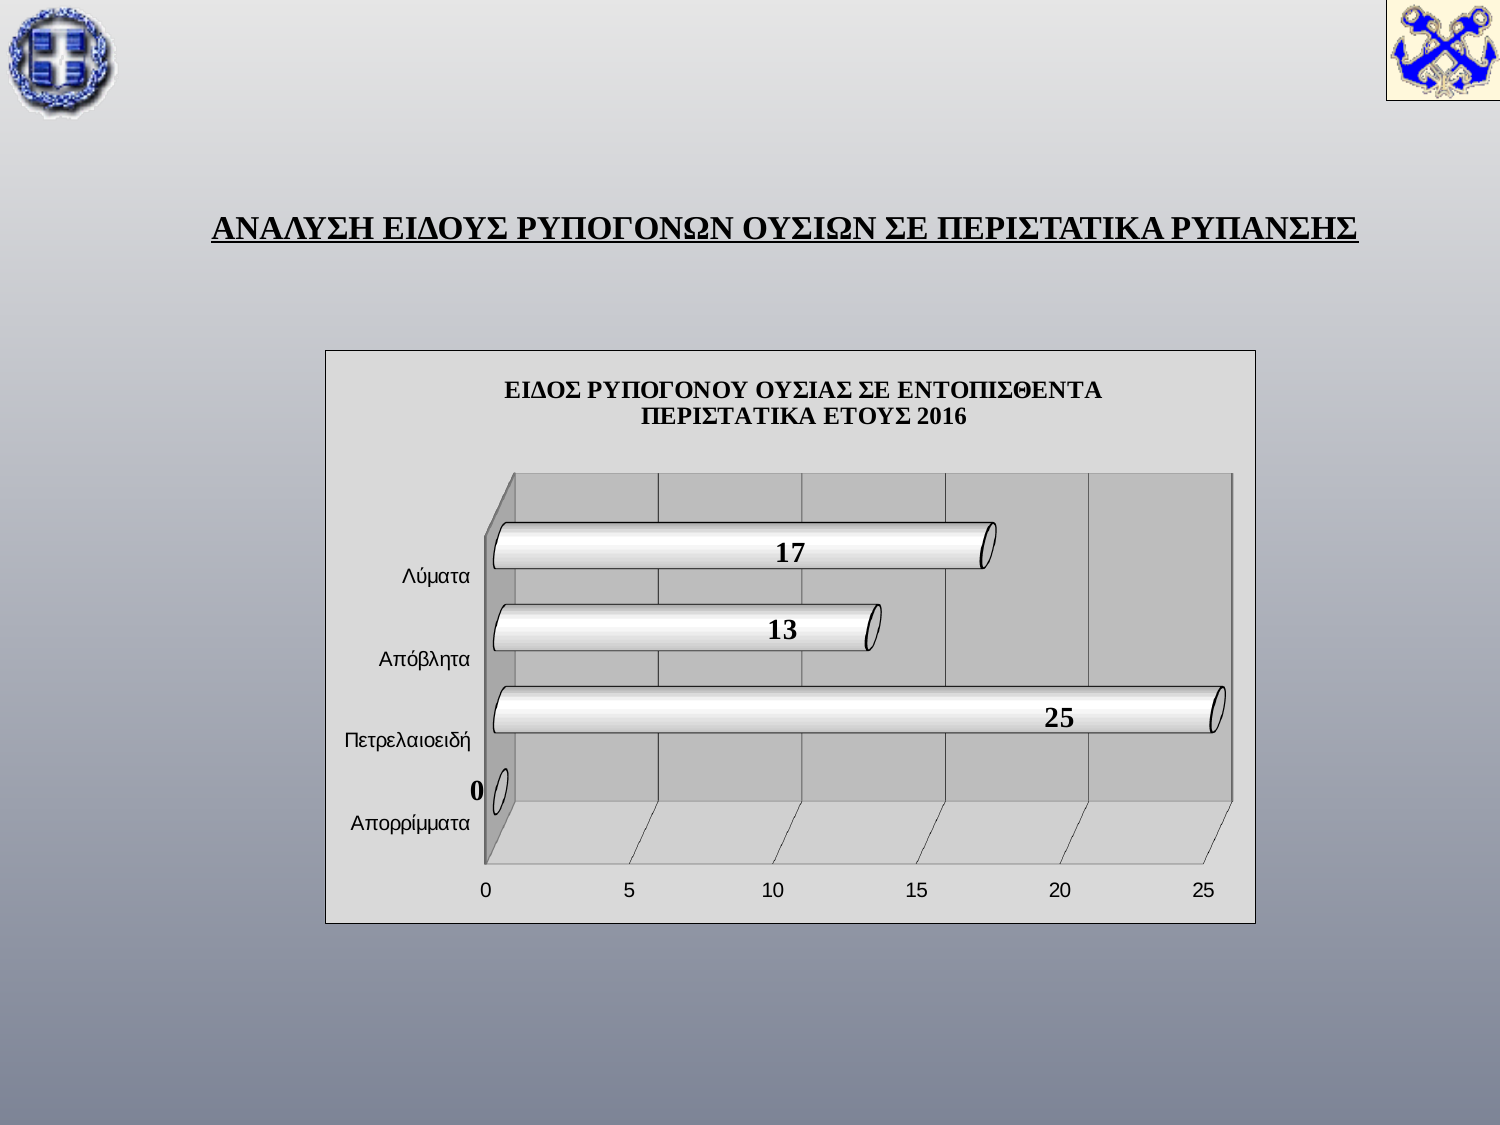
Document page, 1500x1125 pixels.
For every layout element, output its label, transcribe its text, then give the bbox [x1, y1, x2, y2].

picture [1387, 0, 1500, 100]
title ΑΝΑΛΥΣΗ ΕΙΔΟΥΣ ΡΥΠΟΓΟΝΩΝ ΟΥΣΙΩΝ ΣΕ ΠΕΡΙΣΤΑΤΙΚΑ ΡΥΠΑΝΣΗΣ [170, 115, 1400, 247]
chart [324, 349, 1257, 924]
picture [0, 0, 125, 126]
